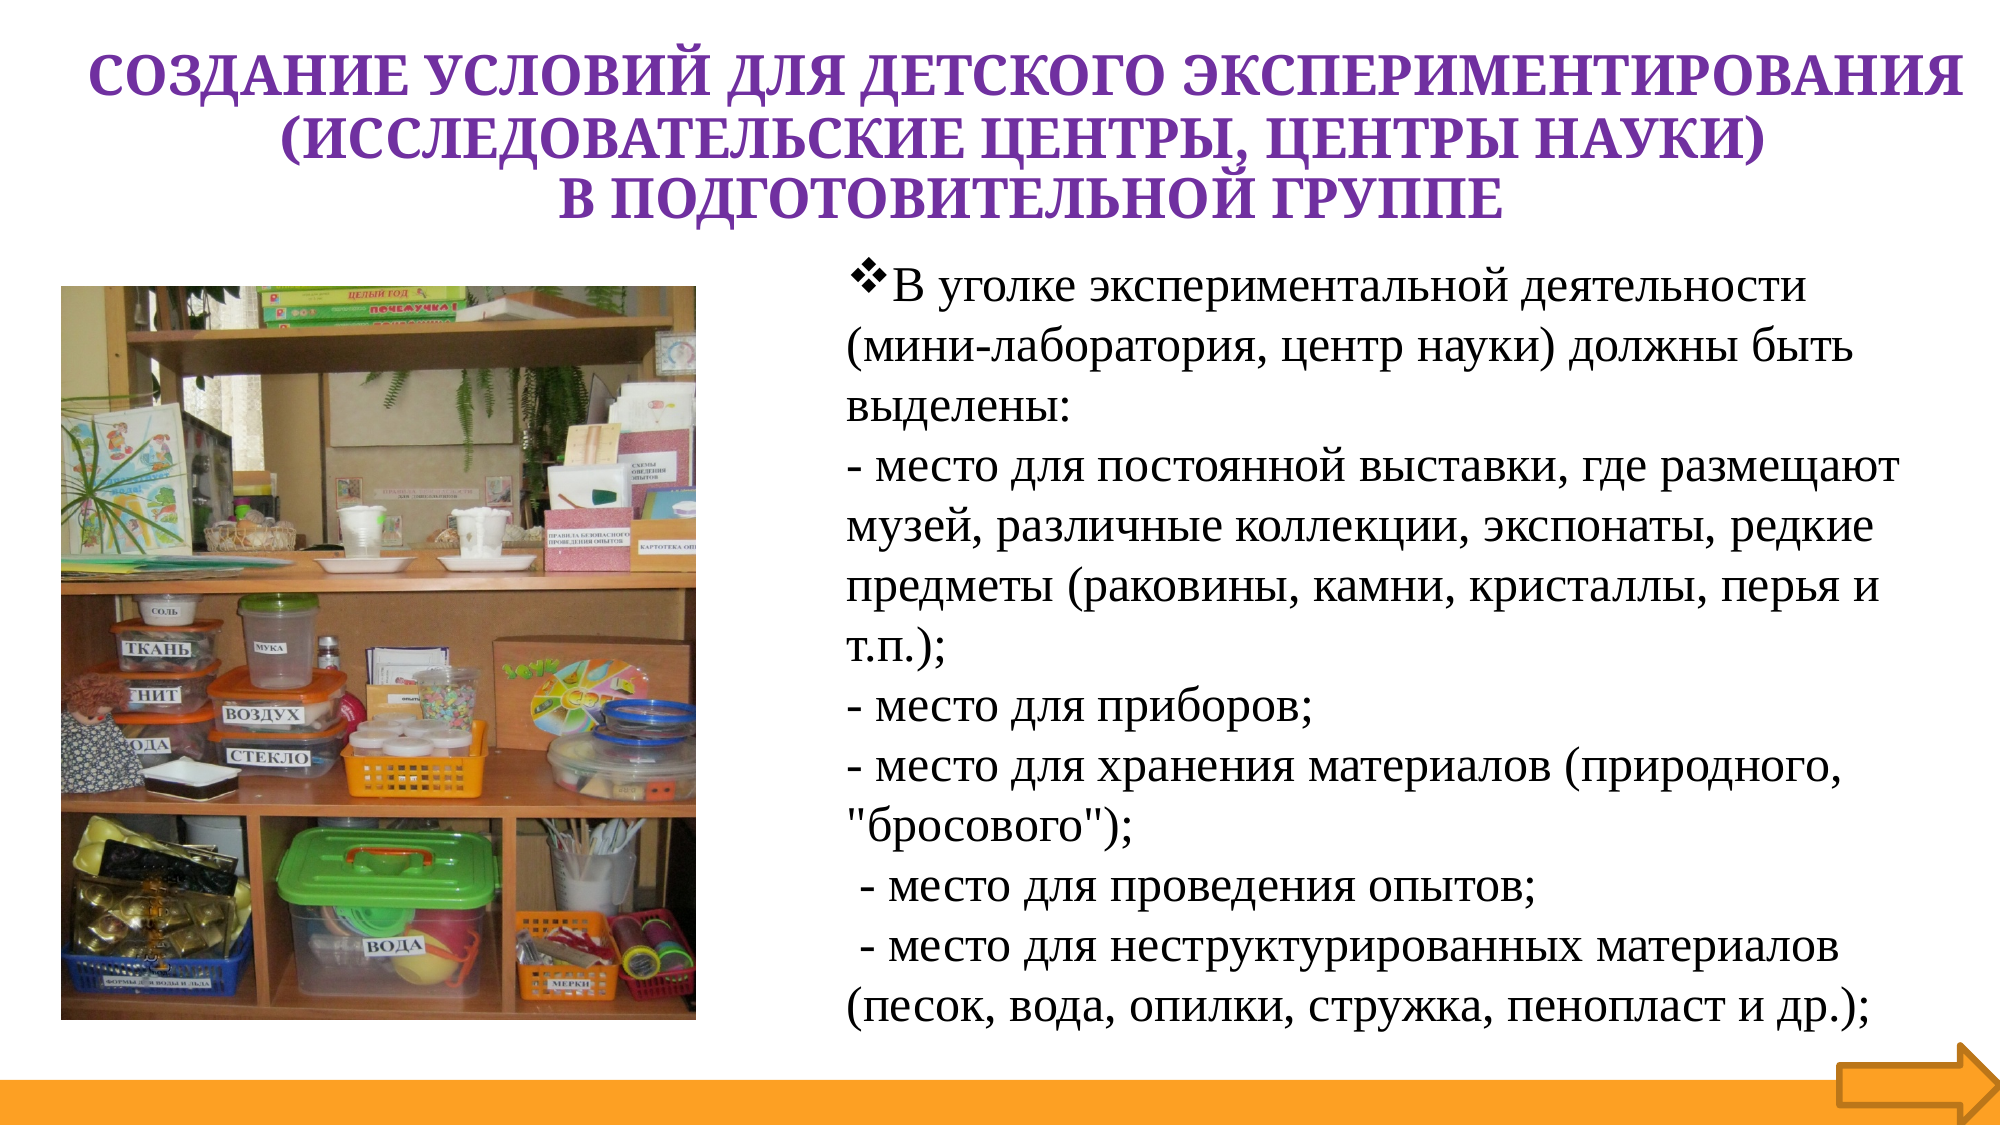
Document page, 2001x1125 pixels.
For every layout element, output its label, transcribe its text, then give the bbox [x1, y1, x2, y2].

title Создание условий для детского экспериментирования (исследовательские центры, центры науки) в подготовительной группе [48, 0, 2000, 239]
text_box В уголке экспериментальной деятельности (мини-лаборатория, центр науки) должны быть выделены: - место для постоянной выставки, где размещают музей, различные коллекции, экспонаты, редкие предметы (раковины, камни, кристаллы, перья и т.п.); - место для приборов; - место для хранения материалов (природного, "бросового"); - место для проведения опытов; - место для неструктурированных материалов (песок, вода, опилки, стружка, пенопласт и др.); [831, 244, 1947, 1040]
picture [60, 285, 696, 1020]
text_box [1836, 1042, 2000, 1125]
